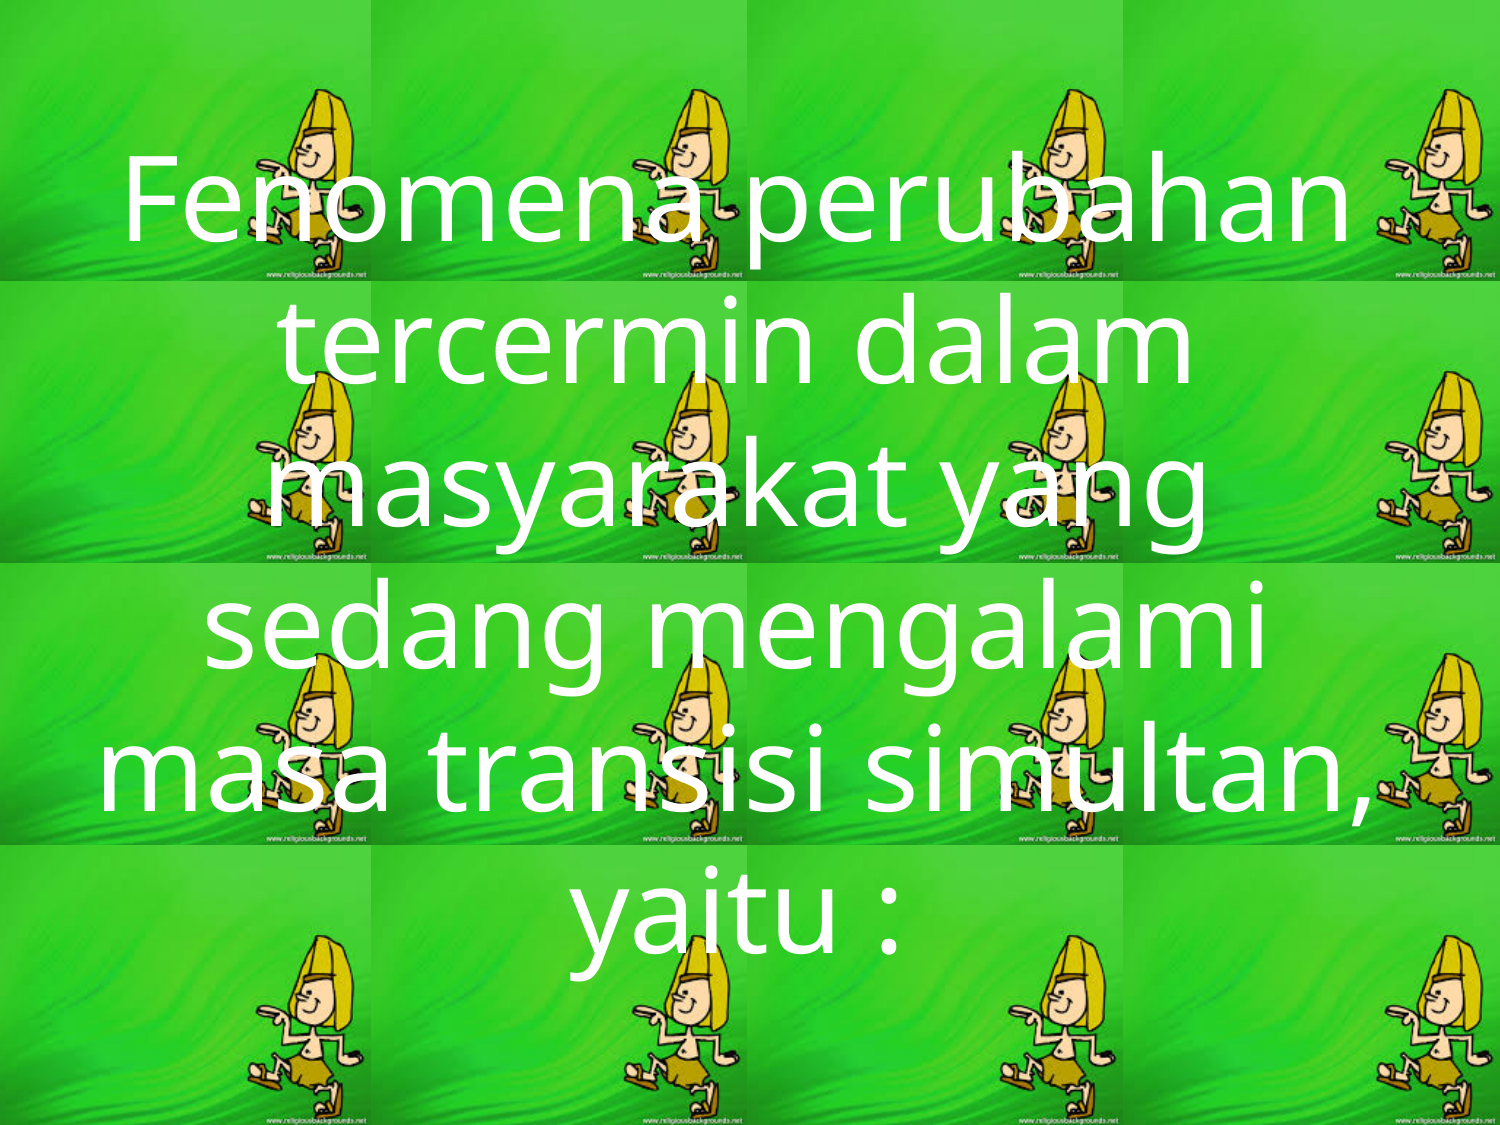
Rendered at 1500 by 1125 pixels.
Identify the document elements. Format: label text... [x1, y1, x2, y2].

picture [0, 0, 1500, 1125]
title Fenomena perubahan tercermin dalam masyarakat yang sedang mengalami masa transisi simultan, yaitu : [50, 112, 1425, 988]
